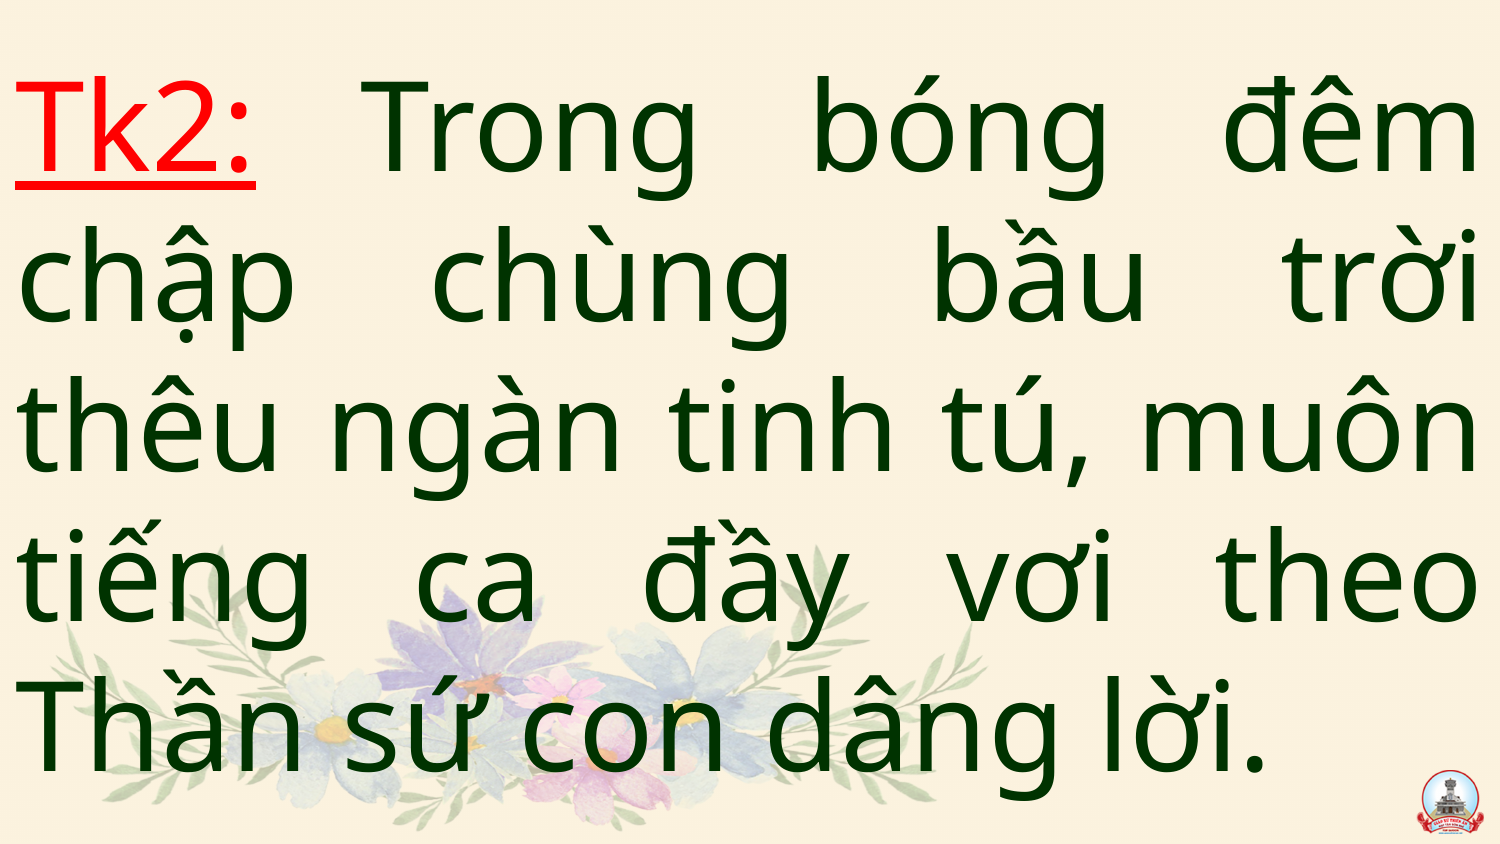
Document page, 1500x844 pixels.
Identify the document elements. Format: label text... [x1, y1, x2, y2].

title Tk2: Trong bóng đêm chập chùng bầu trời thêu ngàn tinh tú, muôn tiếng ca đầy vơi theo Thần sứ con dâng lời. [0, 0, 1500, 844]
